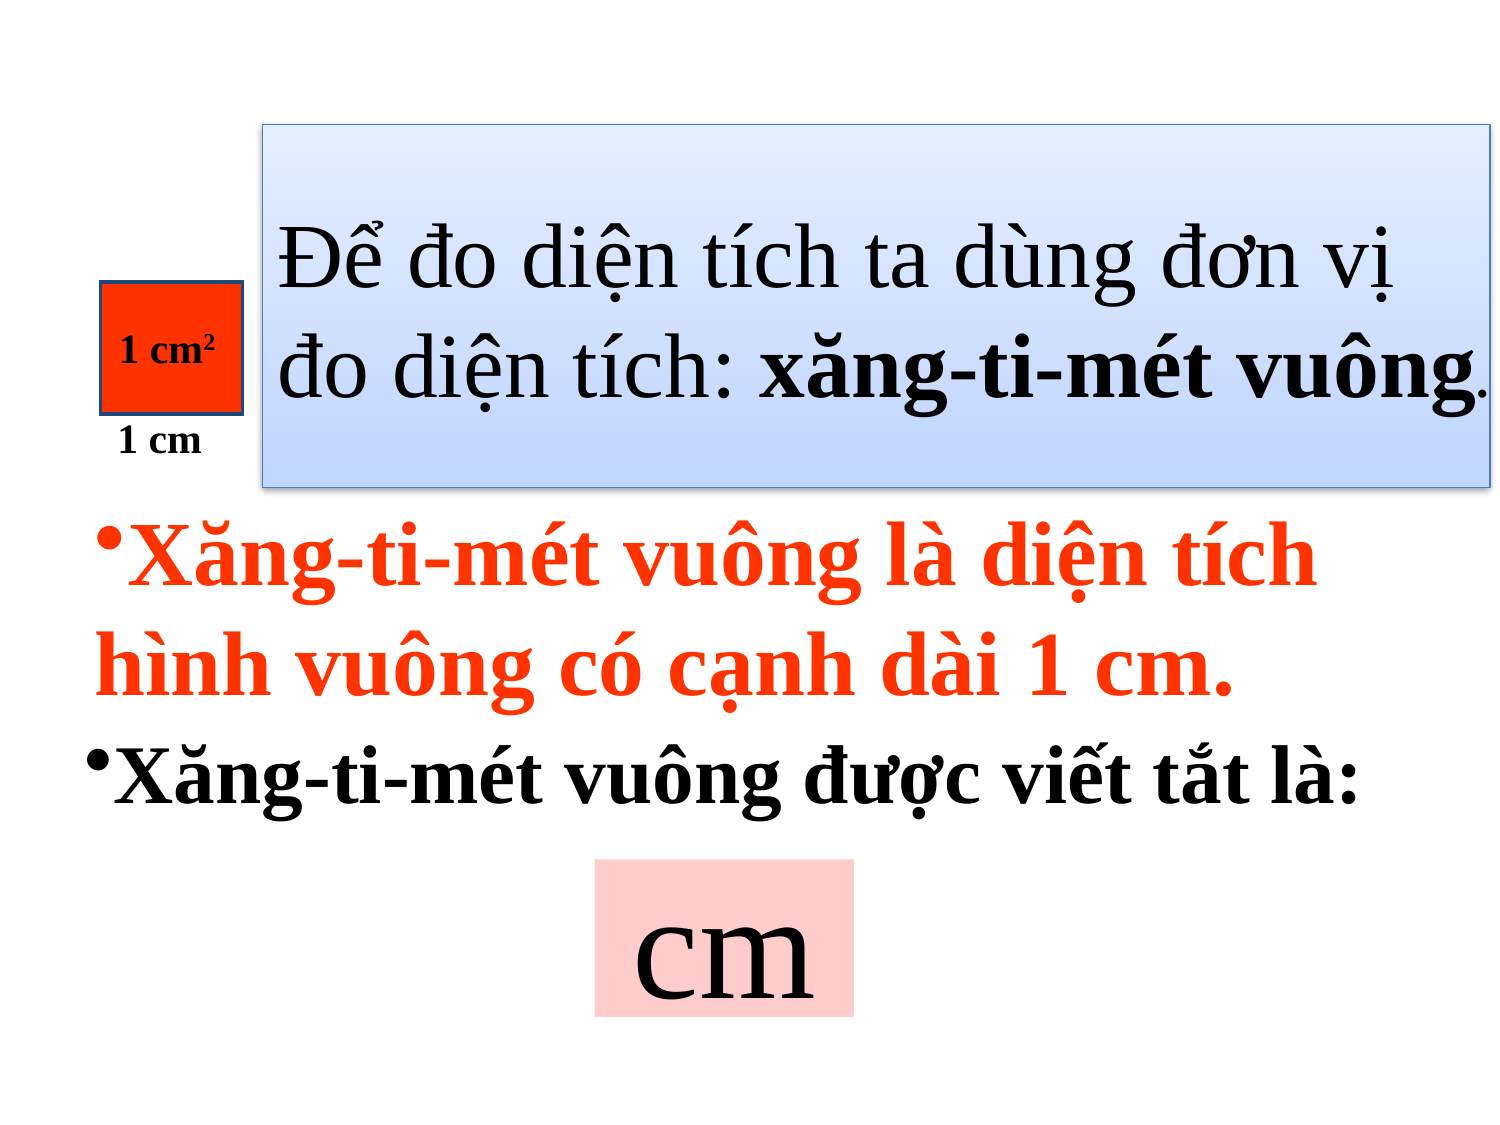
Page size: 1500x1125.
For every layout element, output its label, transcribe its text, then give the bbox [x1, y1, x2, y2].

text_box Xăng-ti-mét vuông được viết tắt là: [69, 712, 1380, 828]
text_box Xăng-ti-mét vuông là diện tích hình vuông có cạnh dài 1 cm. [79, 486, 1450, 722]
text_box cm [594, 859, 855, 1017]
text_box 1 cm [102, 404, 233, 470]
text_box [100, 281, 243, 414]
text_box Để đo diện tích ta dùng đơn vị đo diện tích: xăng-ti-mét vuông. [262, 124, 1491, 488]
text_box 1 cm2 [103, 314, 234, 380]
